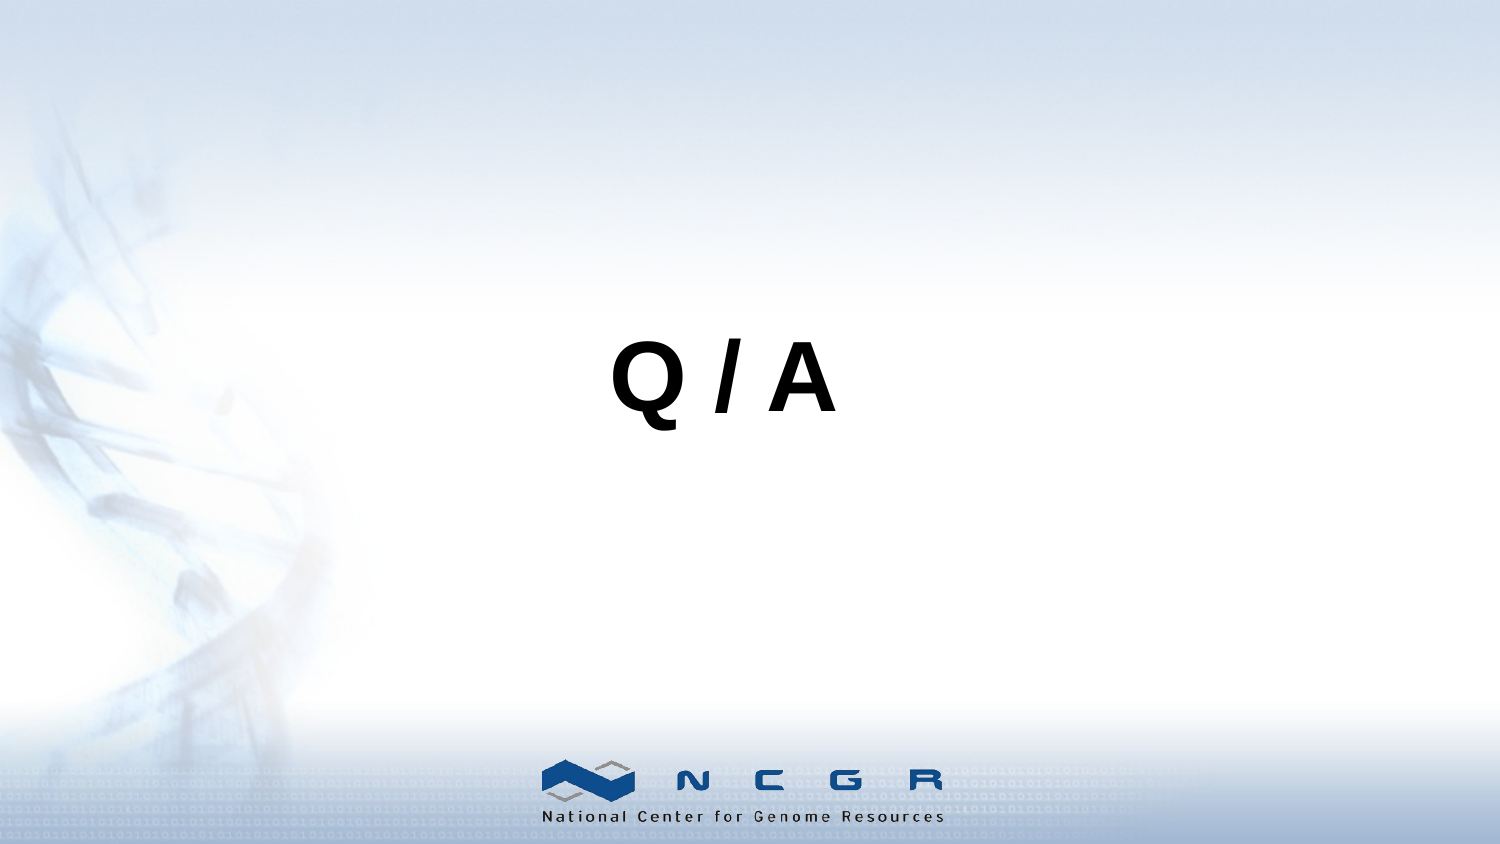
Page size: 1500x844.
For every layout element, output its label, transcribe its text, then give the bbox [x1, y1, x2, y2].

picture [0, 0, 1500, 844]
title Q / A [575, 287, 868, 447]
